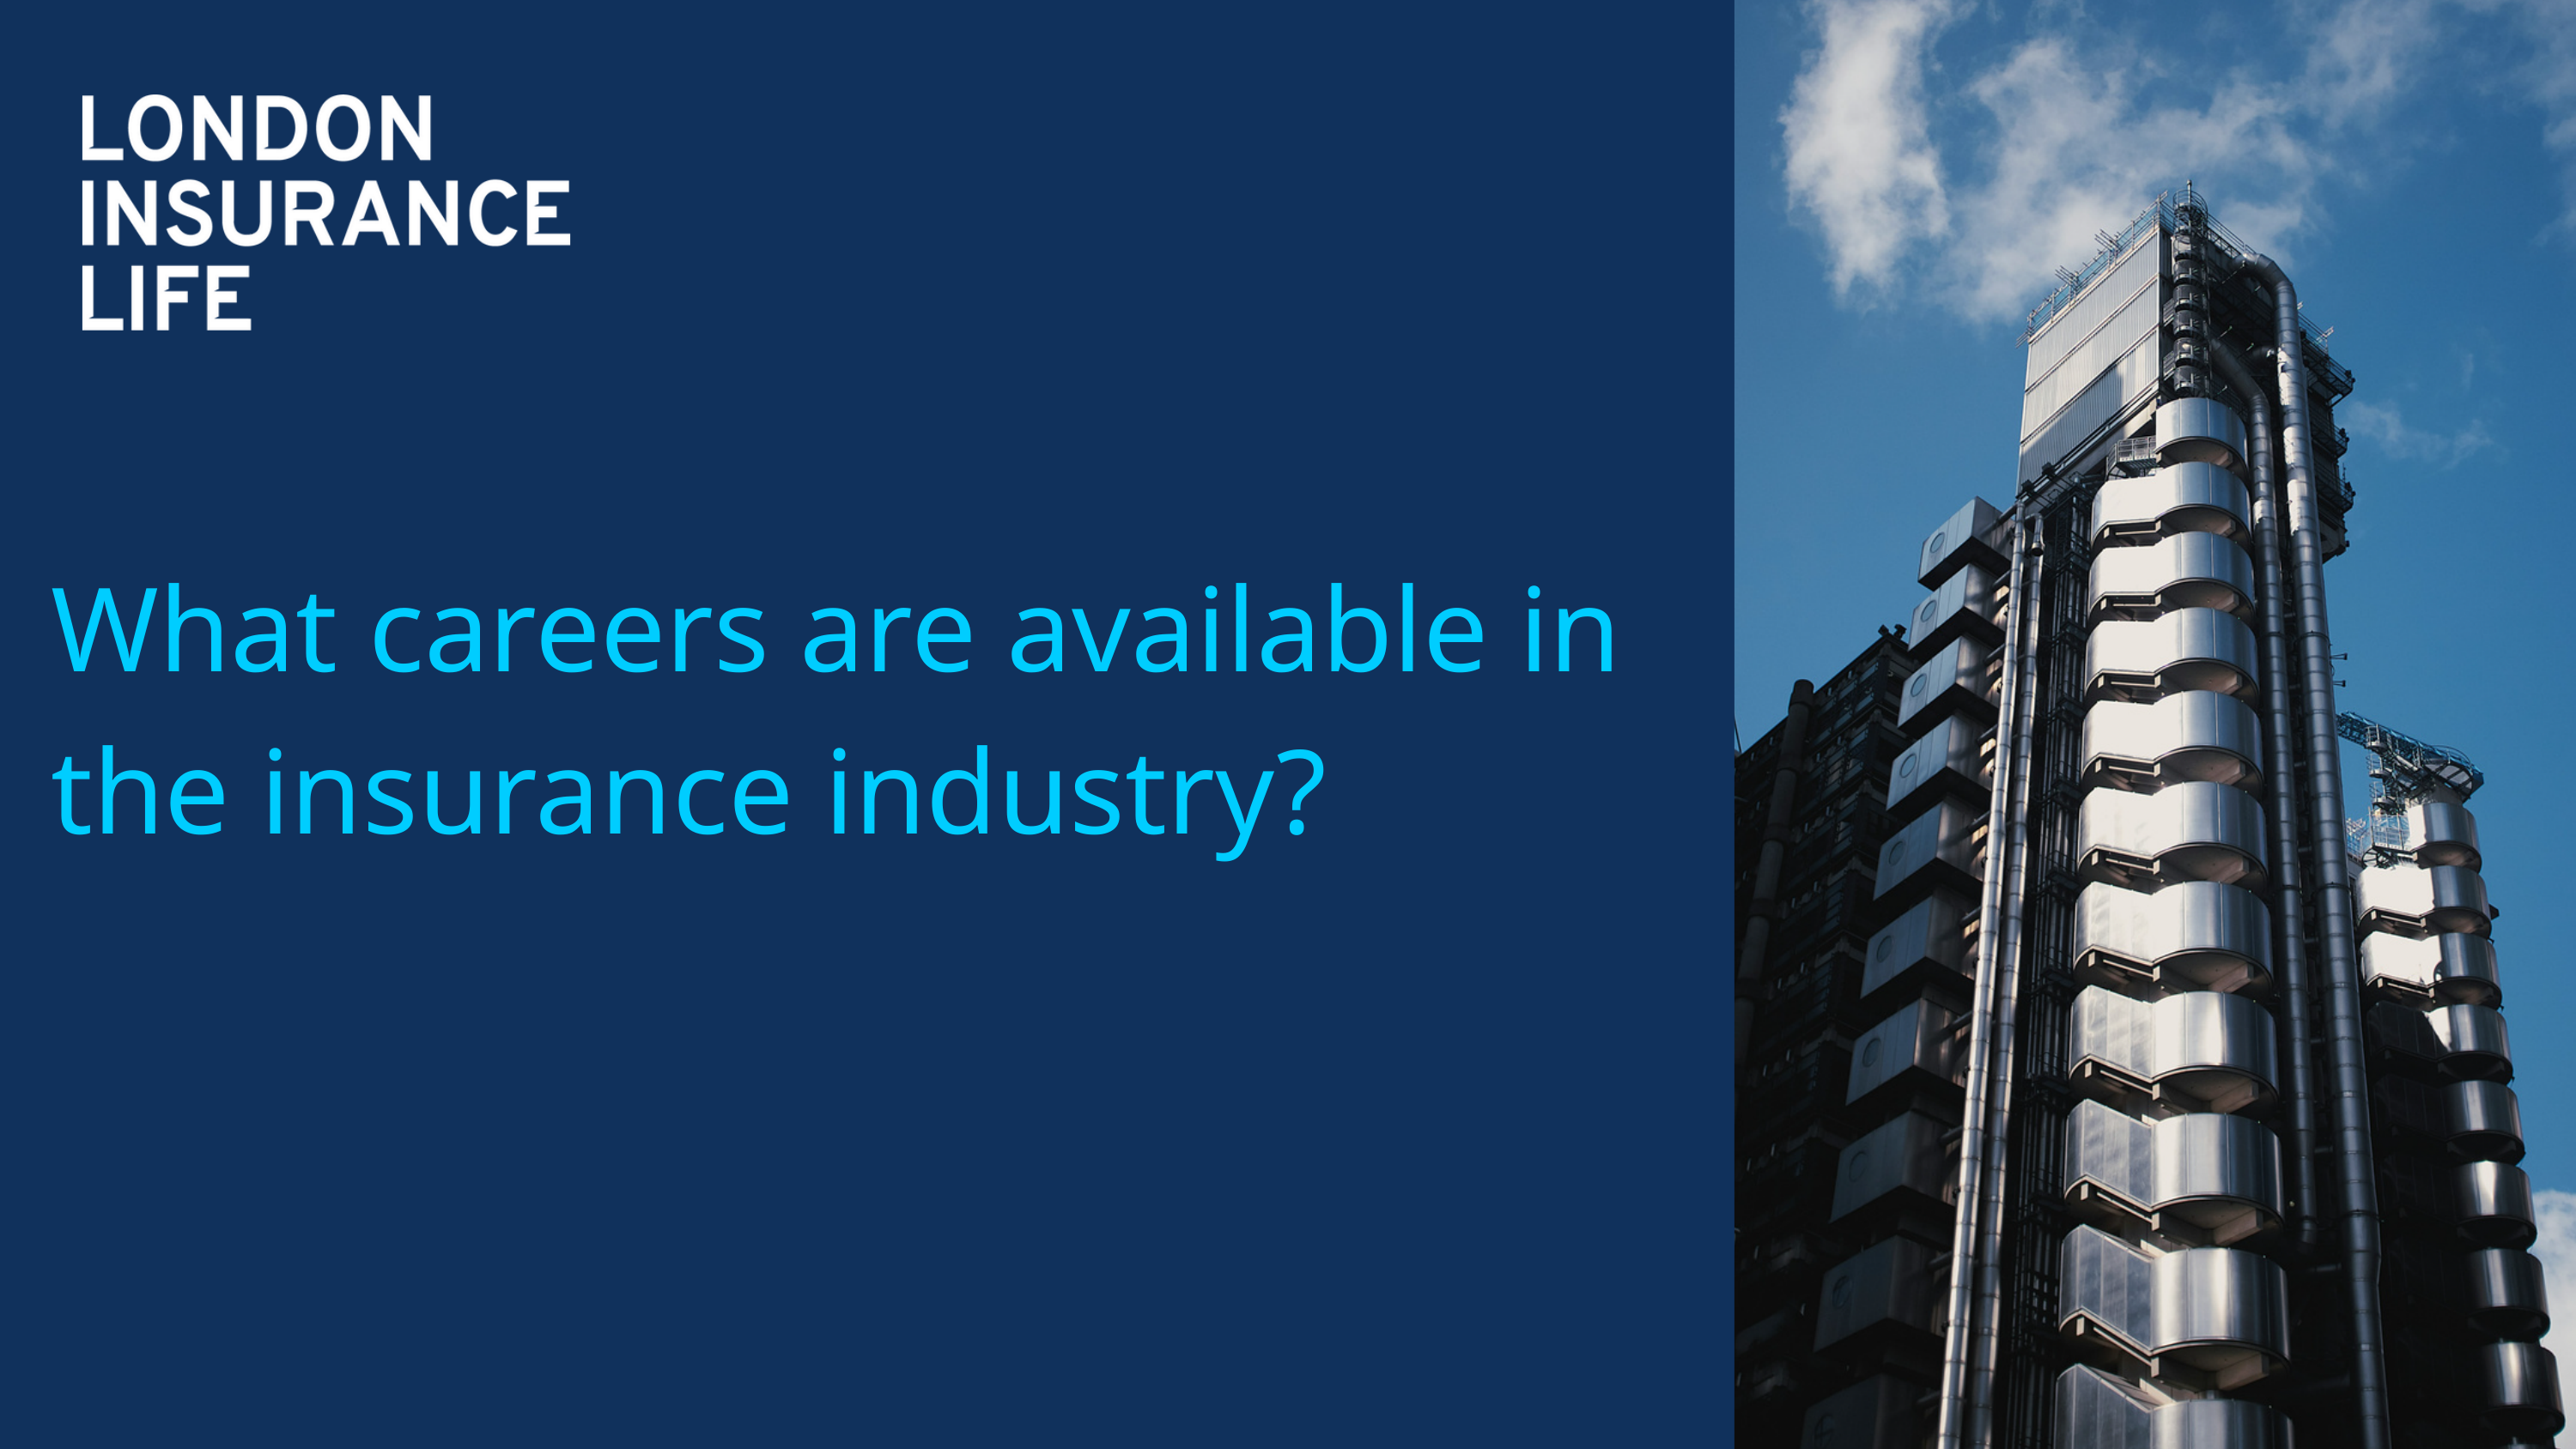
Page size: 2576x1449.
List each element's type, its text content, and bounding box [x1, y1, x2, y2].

text_box [82, 94, 571, 330]
text_box [1734, 0, 2576, 1449]
text_box What careers are available in the insurance industry? [51, 531, 1626, 1021]
